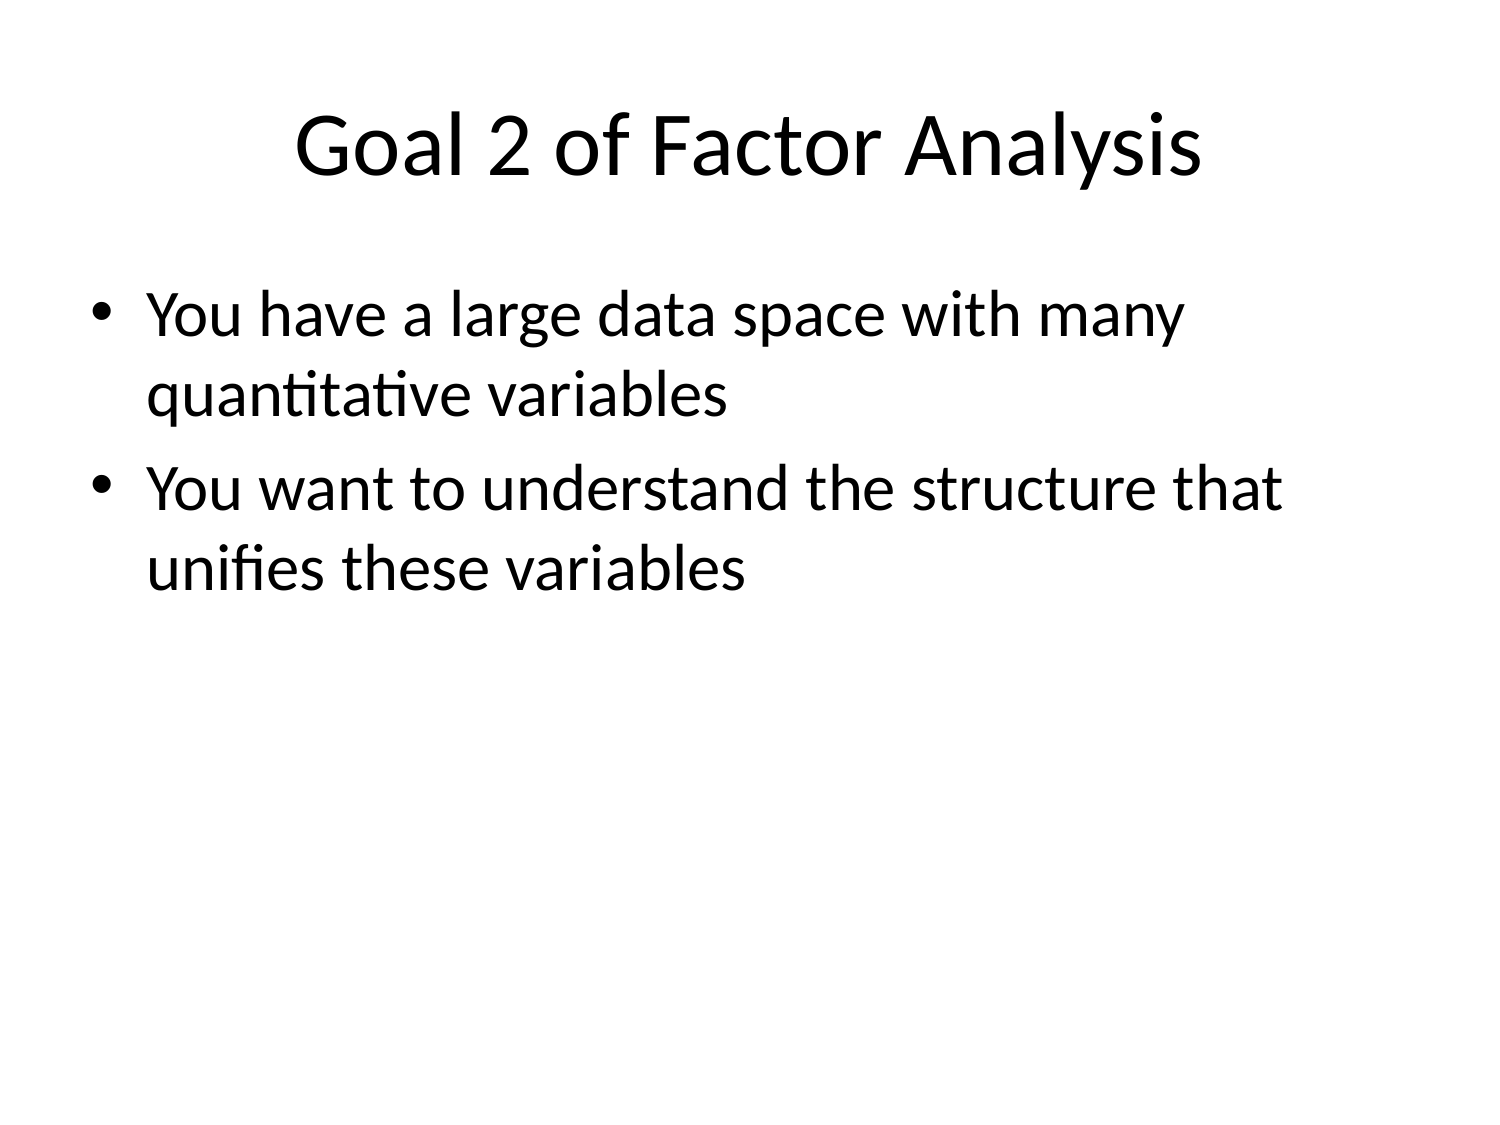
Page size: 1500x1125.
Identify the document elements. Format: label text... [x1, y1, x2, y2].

list You have a large data space with many quantitative variables You want to understand the structure that unifies these variables [75, 262, 1425, 1005]
title Goal 2 of Factor Analysis [75, 45, 1425, 233]
